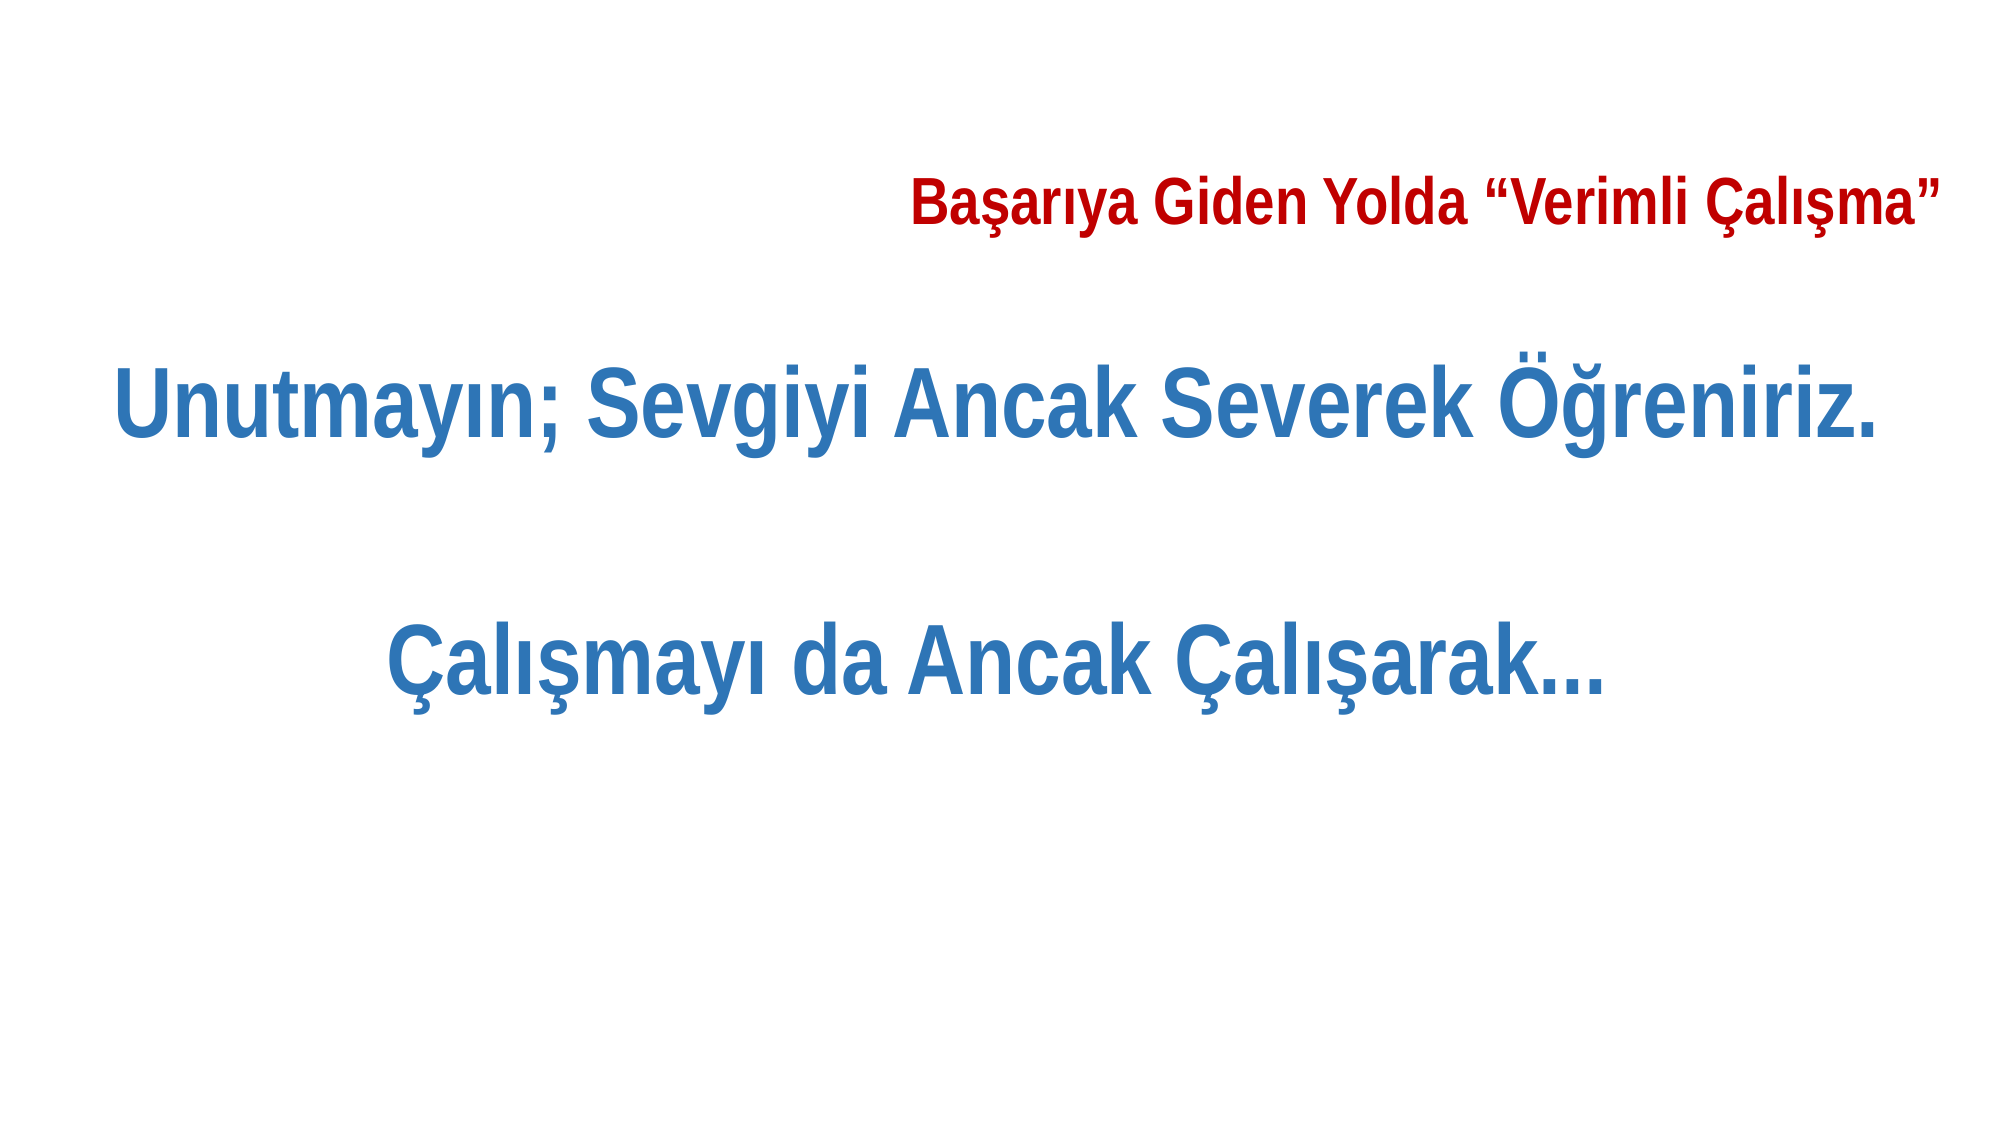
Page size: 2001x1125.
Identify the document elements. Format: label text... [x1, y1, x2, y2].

text_box Unutmayın; Sevgiyi Ancak Severek Öğreniriz. Çalışmayı da Ancak Çalışarak... [35, 242, 1959, 1055]
text_box Başarıya Giden Yolda “Verimli Çalışma” [35, 150, 1959, 242]
